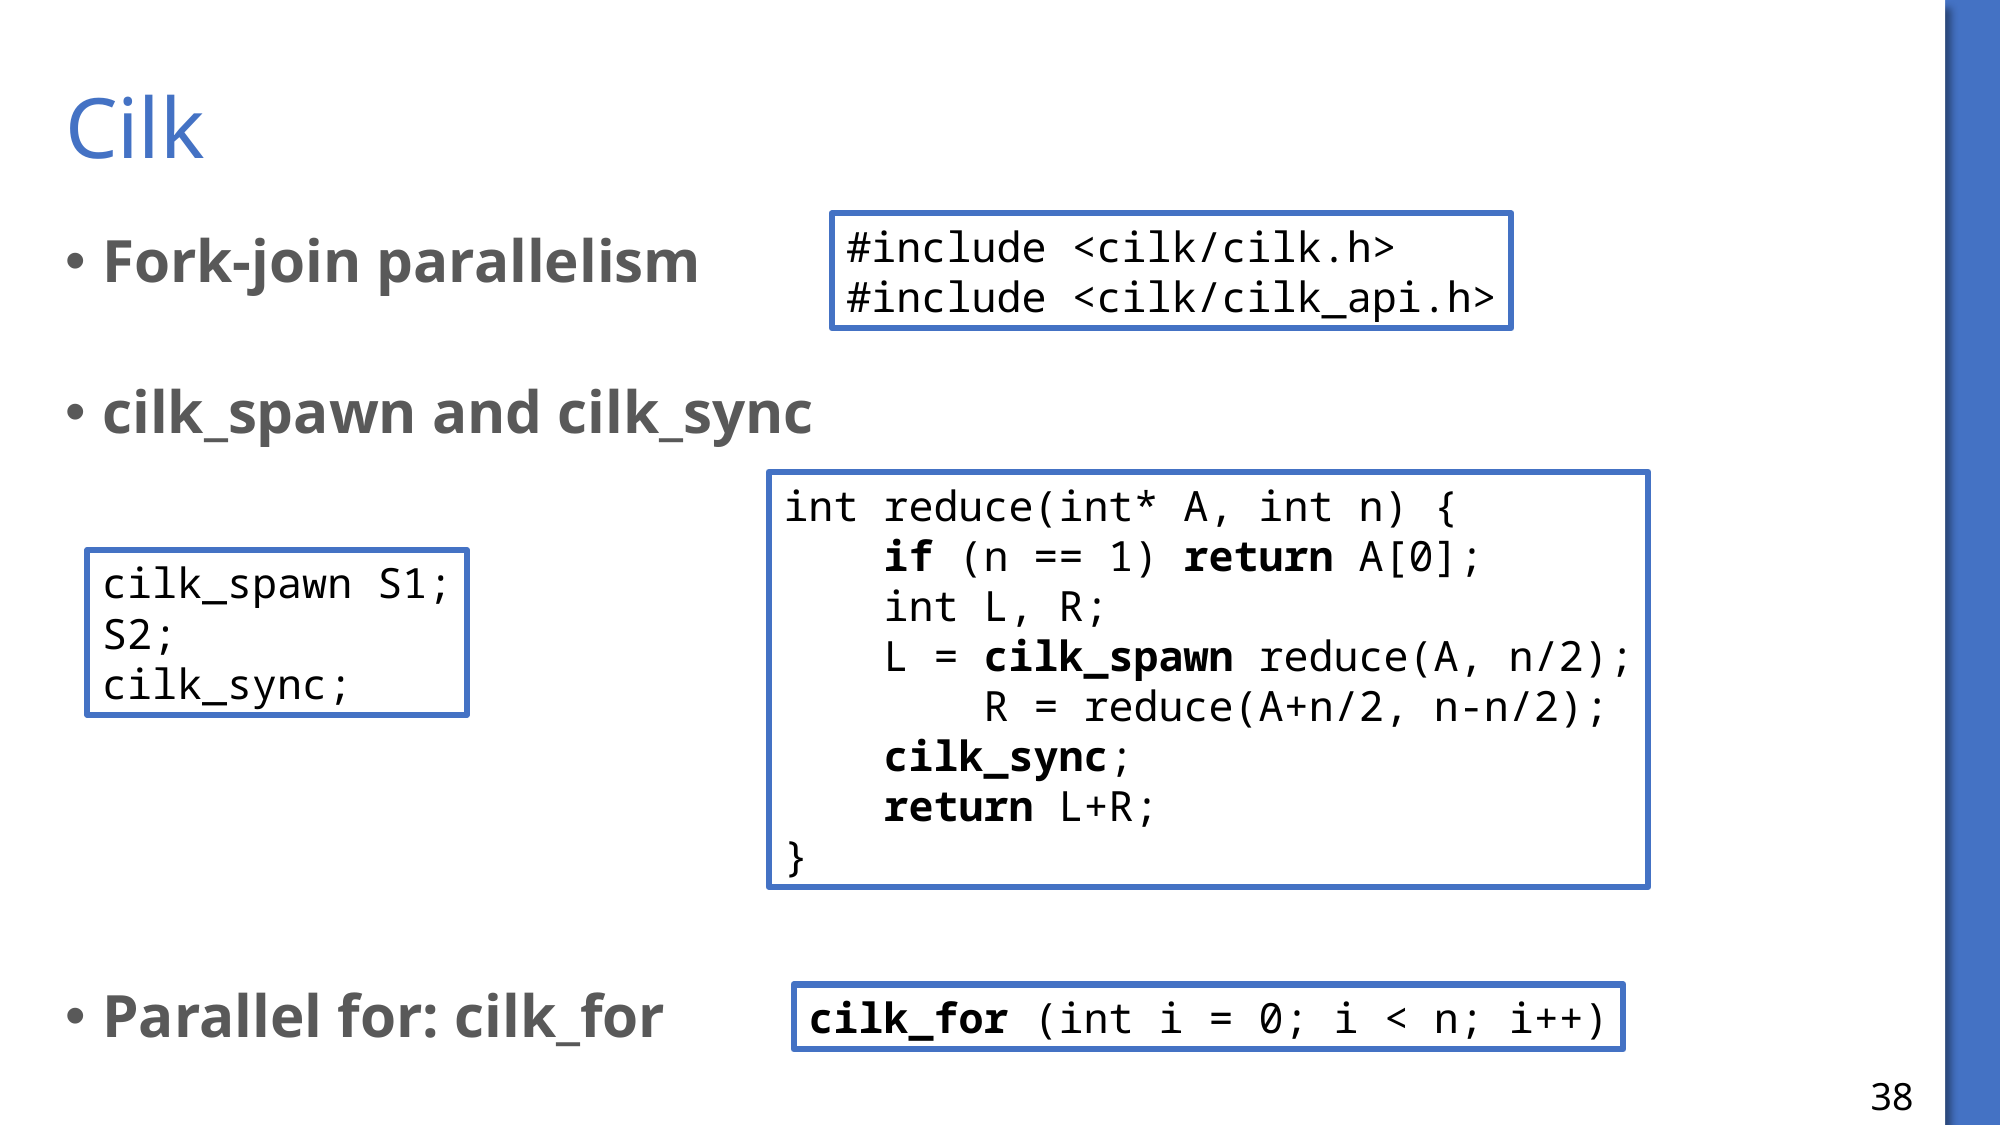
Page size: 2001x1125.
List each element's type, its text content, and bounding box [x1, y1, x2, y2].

slide_number 38 [1855, 1065, 1985, 1125]
text_box #include <cilk/cilk.h> #include <cilk/cilk_api.h> [831, 213, 1512, 329]
text_box int reduce(int* A, int n) { if (n == 1) return A[0]; int L, R; L = cilk_spawn reduce(A, n/2); R = reduce(A+n/2, n-n/2); cilk_sync; return L+R; } [768, 471, 1649, 887]
text_box cilk_spawn S1; S2; cilk_sync; [87, 549, 467, 715]
list Fork-join parallelism cilk_spawn and cilk_sync Parallel for: cilk_for [50, 224, 1900, 1088]
text_box cilk_for (int i = 0; i < n; i++) [793, 984, 1624, 1050]
title Cilk [50, 75, 1900, 188]
